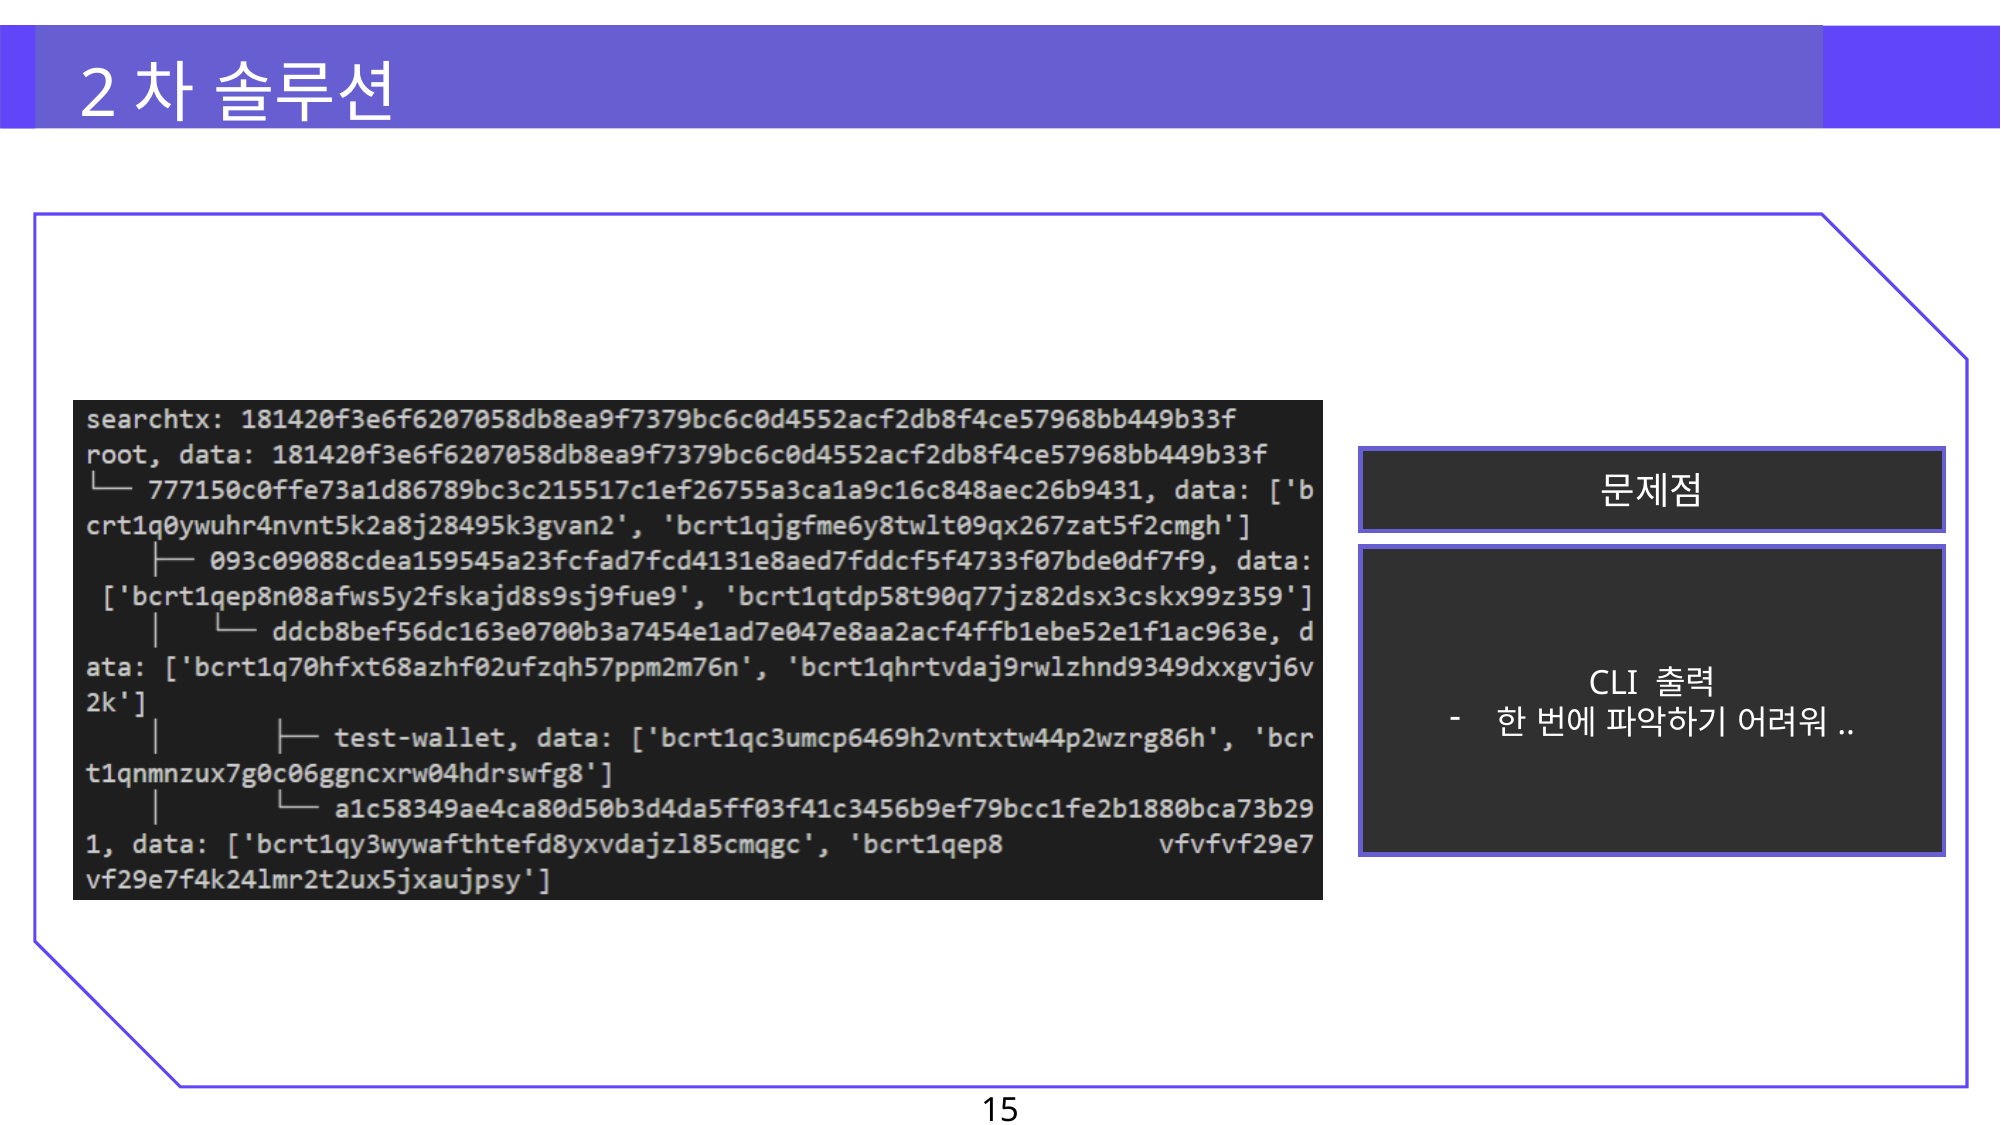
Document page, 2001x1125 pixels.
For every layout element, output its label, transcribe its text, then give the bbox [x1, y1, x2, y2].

list 2차 솔루션 [64, 35, 1519, 154]
text_box CLI 출력 한 번에 파악하기 어려워.. [1360, 546, 1945, 856]
text_box [33, 212, 1969, 1088]
text_box 문제점 [1360, 448, 1945, 532]
slide_number 15 [961, 1106, 1038, 1115]
picture [73, 400, 1323, 900]
